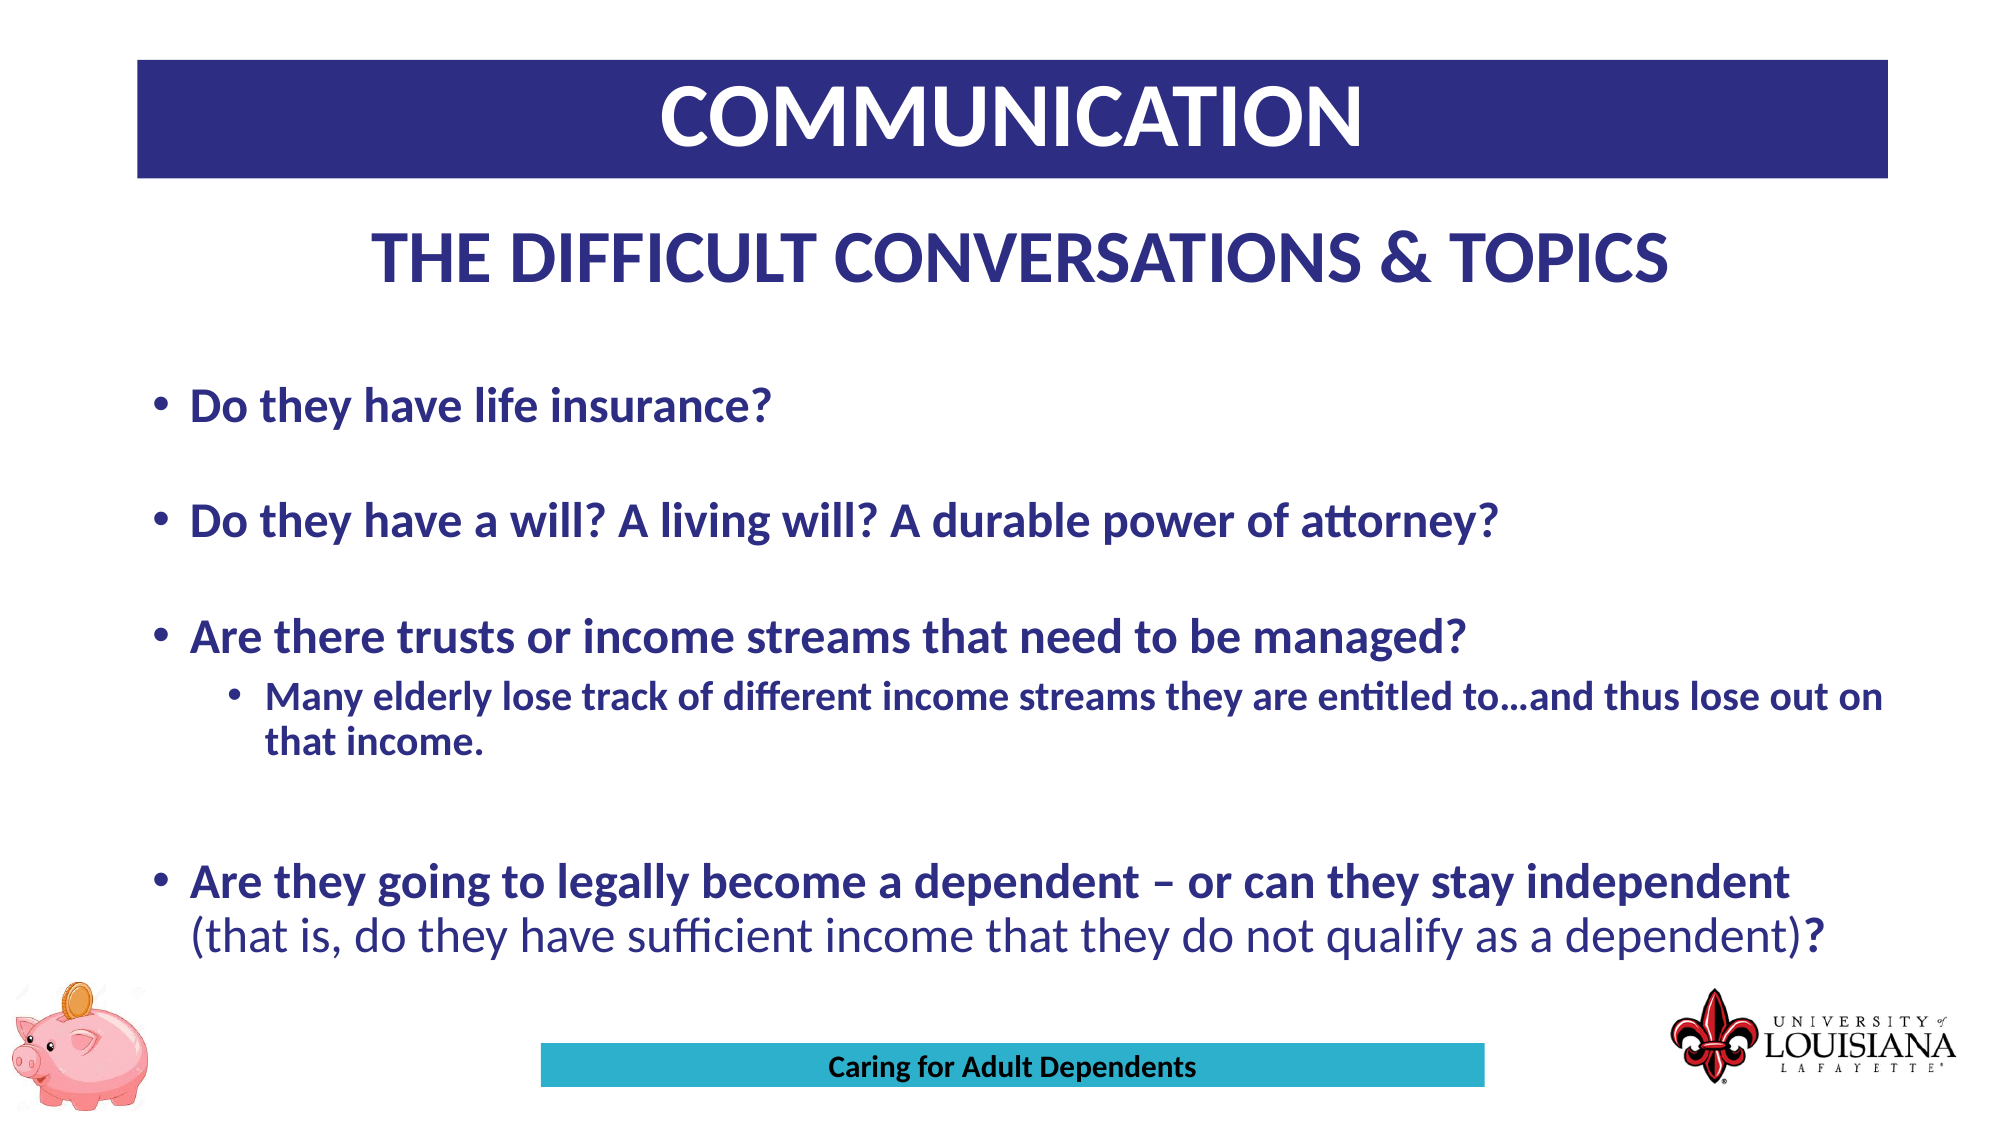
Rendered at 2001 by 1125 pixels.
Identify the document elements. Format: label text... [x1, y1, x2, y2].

text_box Caring for Adult Dependents [540, 1043, 1485, 1087]
picture [1657, 977, 1982, 1091]
text_box COMMUNICATION [137, 59, 1888, 179]
picture [12, 982, 148, 1111]
list THE DIFFICULT CONVERSATIONS & TOPICS Do they have life insurance? Do they have a will? A living will? A durable power of attorney? Are there trusts or income streams that need to be managed? Many elderly lose track of different income streams they are entitled to…and thus lose out on that income. Are they going to legally become a dependent – or can they stay independent (that is, do they have sufficient income that they do not qualify as a dependent)? [137, 210, 1906, 1014]
